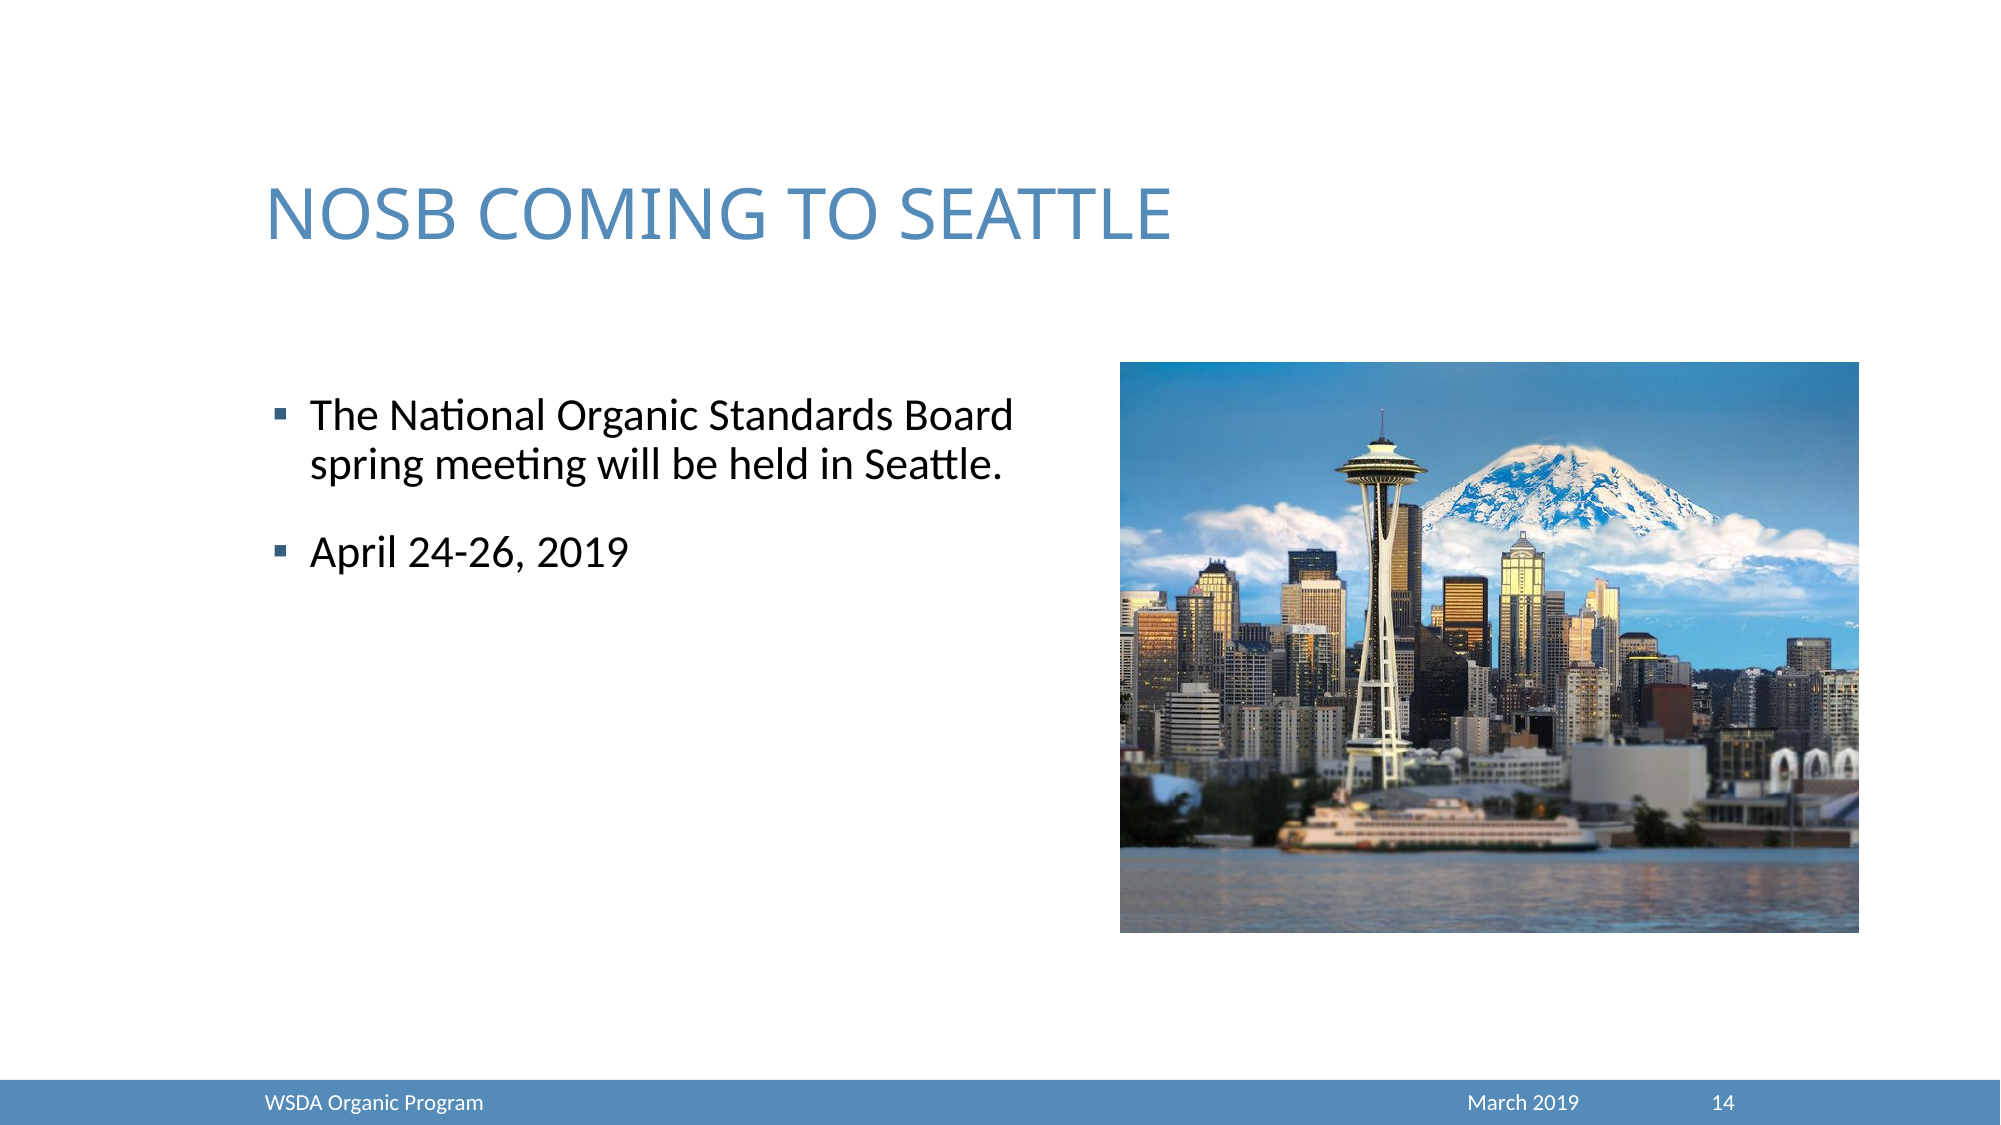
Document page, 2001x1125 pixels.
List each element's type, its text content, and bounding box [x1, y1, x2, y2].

list The National Organic Standards Board spring meeting will be held in Seattle. April 24-26, 2019 [249, 383, 1075, 963]
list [1120, 362, 1859, 933]
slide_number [1343, 1082, 1595, 1121]
slide_number 14 [1623, 1082, 1750, 1121]
title NOSB Coming to Seattle [249, 75, 1750, 263]
footer WSDA Organic Program [249, 1082, 1315, 1121]
